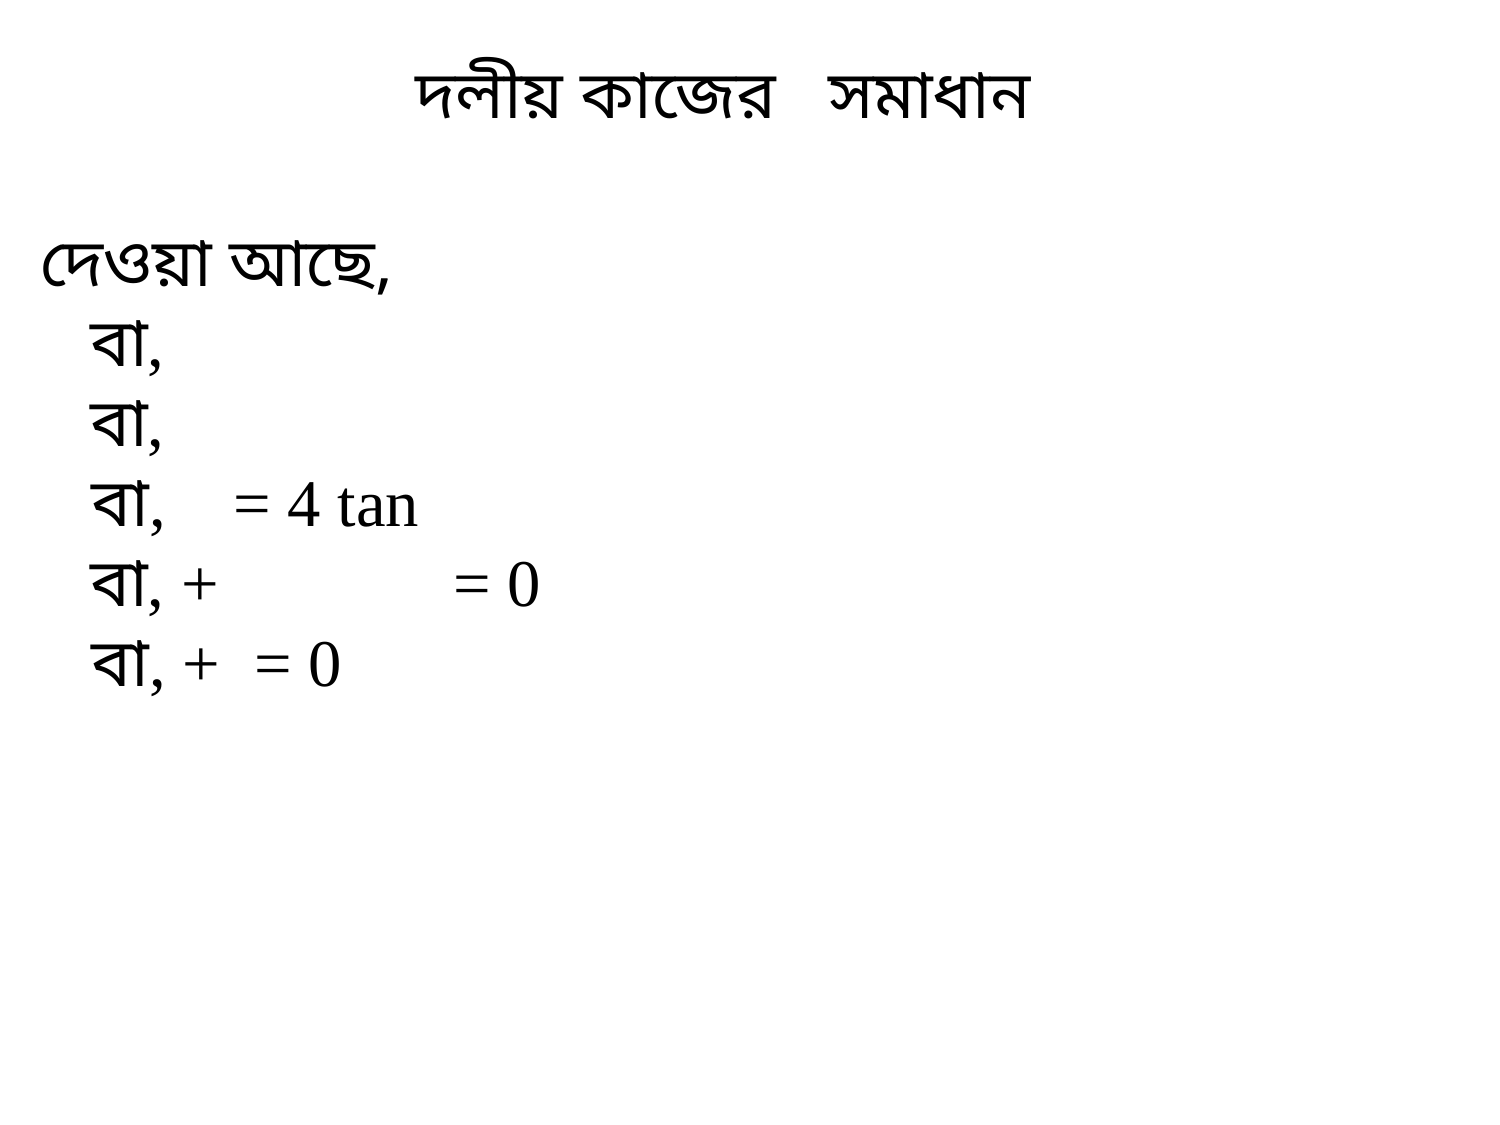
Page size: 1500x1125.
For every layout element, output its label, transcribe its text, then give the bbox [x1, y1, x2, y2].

text_box দলীয় কাজের সমাধান [400, 44, 1093, 140]
